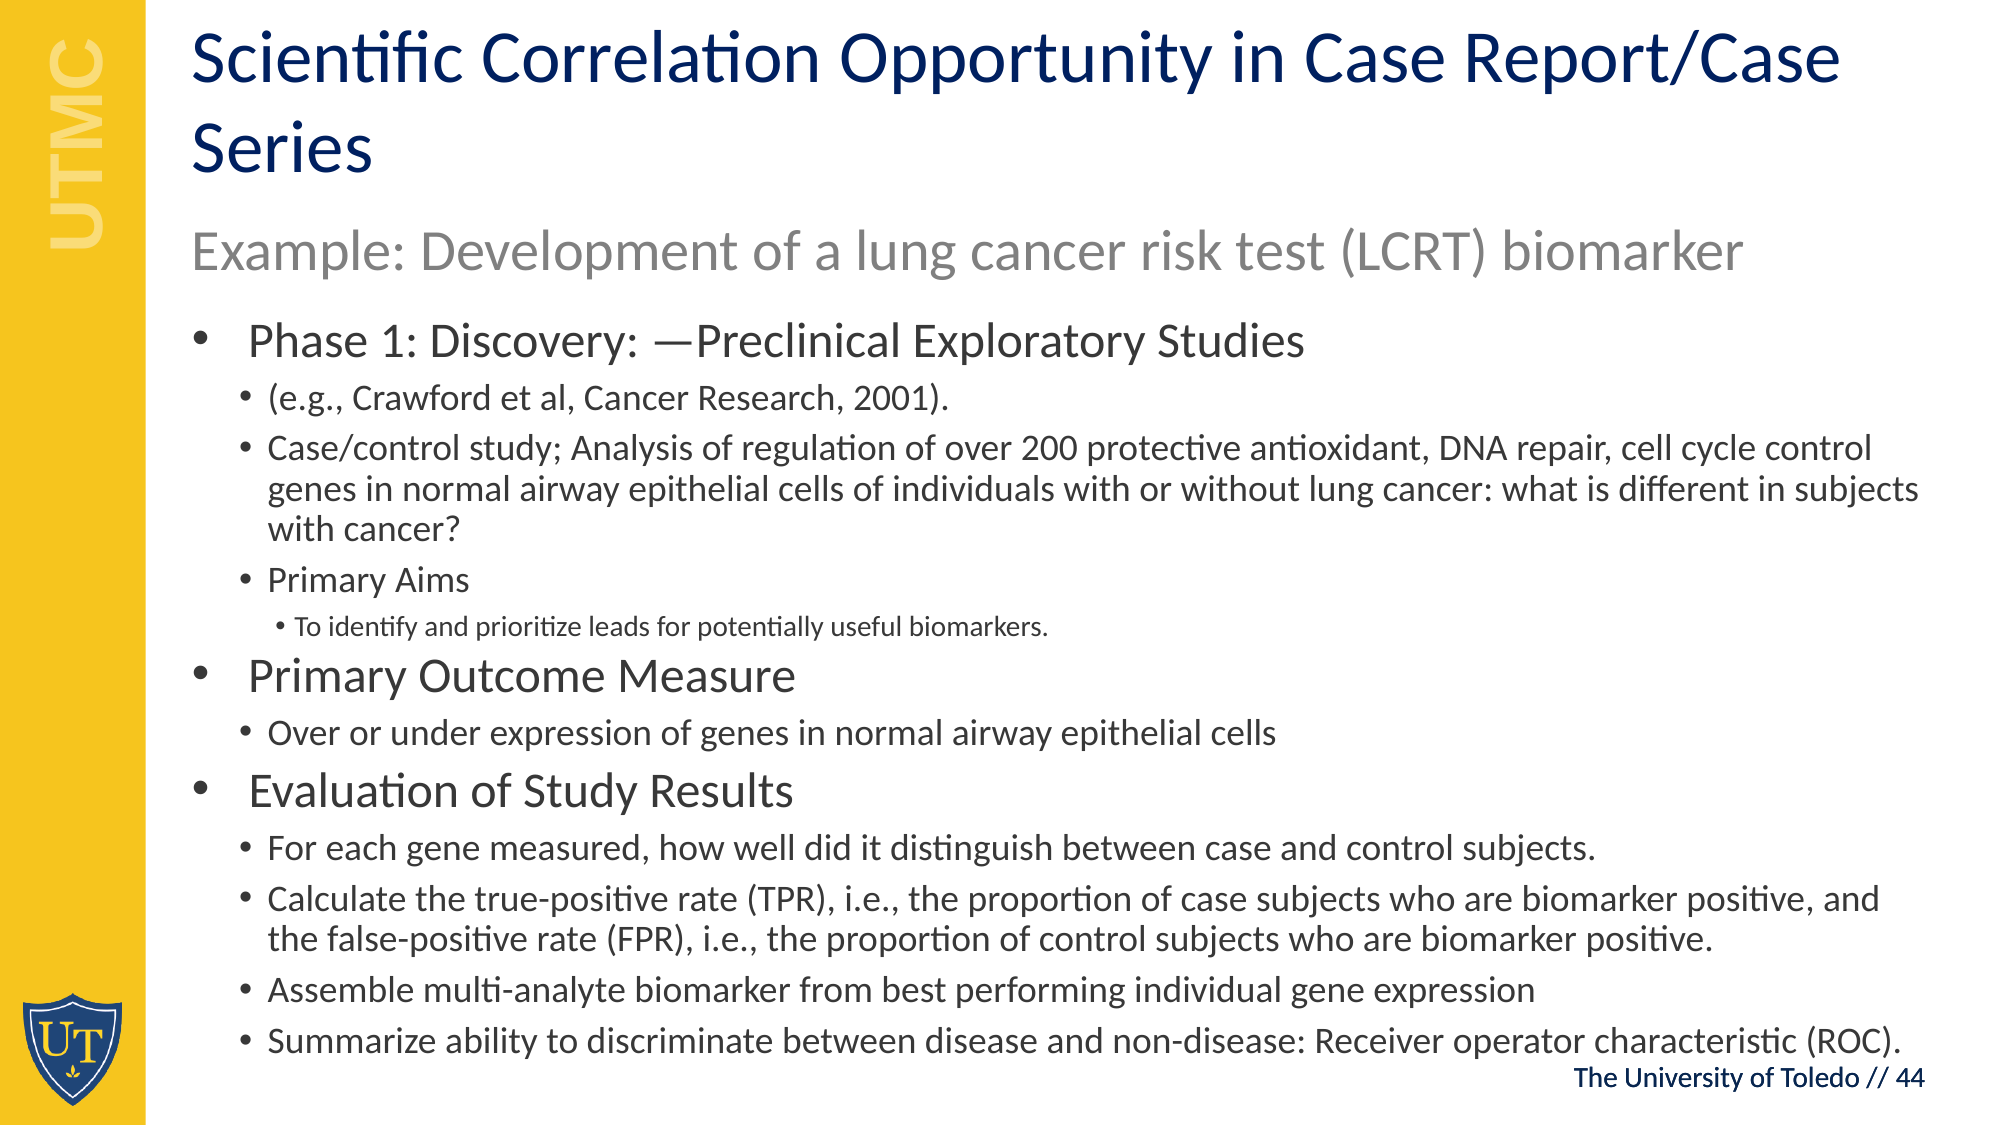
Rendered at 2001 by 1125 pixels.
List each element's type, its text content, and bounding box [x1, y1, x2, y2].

list Scientific Correlation Opportunity in Case Report/Case Series Example: Development of a lung cancer risk test (LCRT) biomarker Phase 1: Discovery: —Preclinical Exploratory Studies (e.g., Crawford et al, Cancer Research, 2001). Case/control study; Analysis of regulation of over 200 protective antioxidant, DNA repair, cell cycle control genes in normal airway epithelial cells of individuals with or without lung cancer: what is different in subjects with cancer? Primary Aims To identify and prioritize leads for potentially useful biomarkers. Primary Outcome Measure Over or under expression of genes in normal airway epithelial cells Evaluation of Study Results For each gene measured, how well did it distinguish between case and control subjects. Calculate the true-positive rate (TPR), i.e., the proportion of case subjects who are biomarker positive, and the false-positive rate (FPR), i.e., the proportion of control subjects who are biomarker positive. Assemble multi-analyte biomarker from best performing individual gene expression Summarize ability to discriminate between disease and non-disease: Receiver operator characteristic (ROC). [177, 0, 1957, 1125]
picture [23, 993, 122, 1106]
